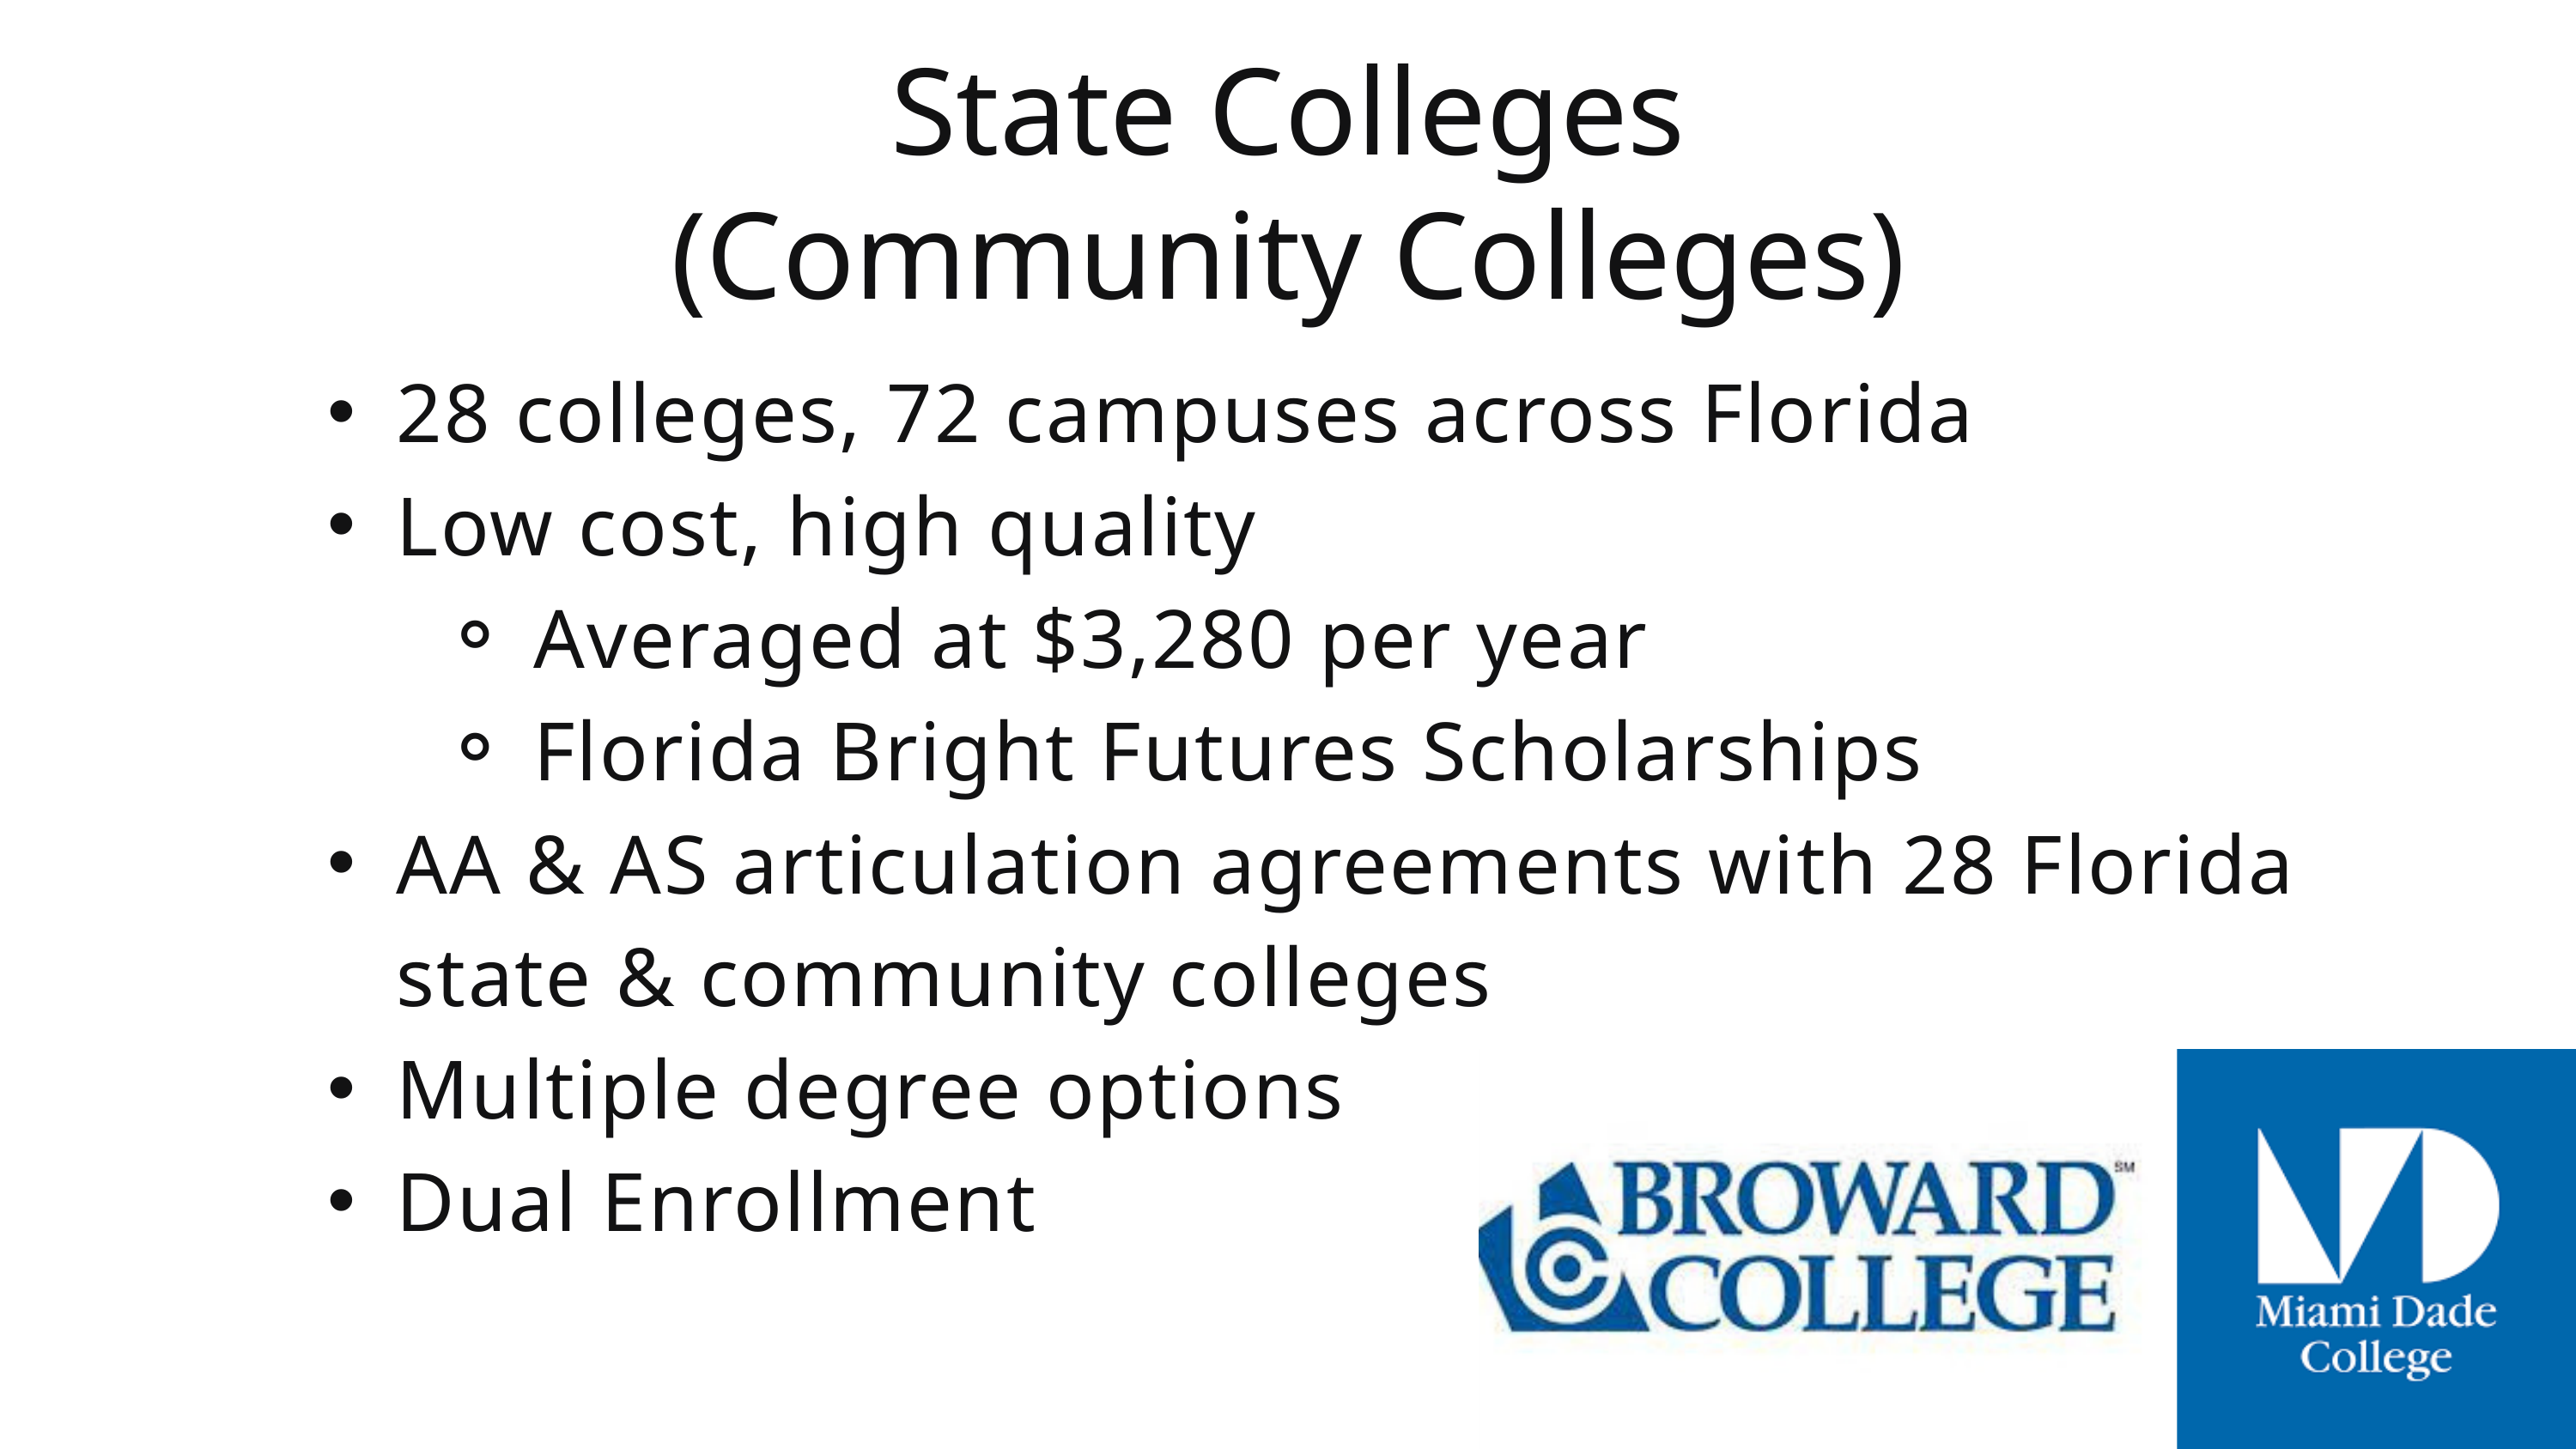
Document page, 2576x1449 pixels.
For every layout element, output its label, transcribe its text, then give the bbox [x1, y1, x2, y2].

text_box [1479, 1248, 2149, 1449]
text_box State Colleges (Community Colleges) [532, 35, 2044, 324]
text_box 28 colleges, 72 campuses across Florida Low cost, high quality Averaged at $3,280 per year Florida Bright Futures Scholarships AA & AS articulation agreements with 28 Florida state & community colleges Multiple degree options Dual Enrollment [259, 346, 2317, 1248]
text_box [2177, 1049, 2576, 1449]
